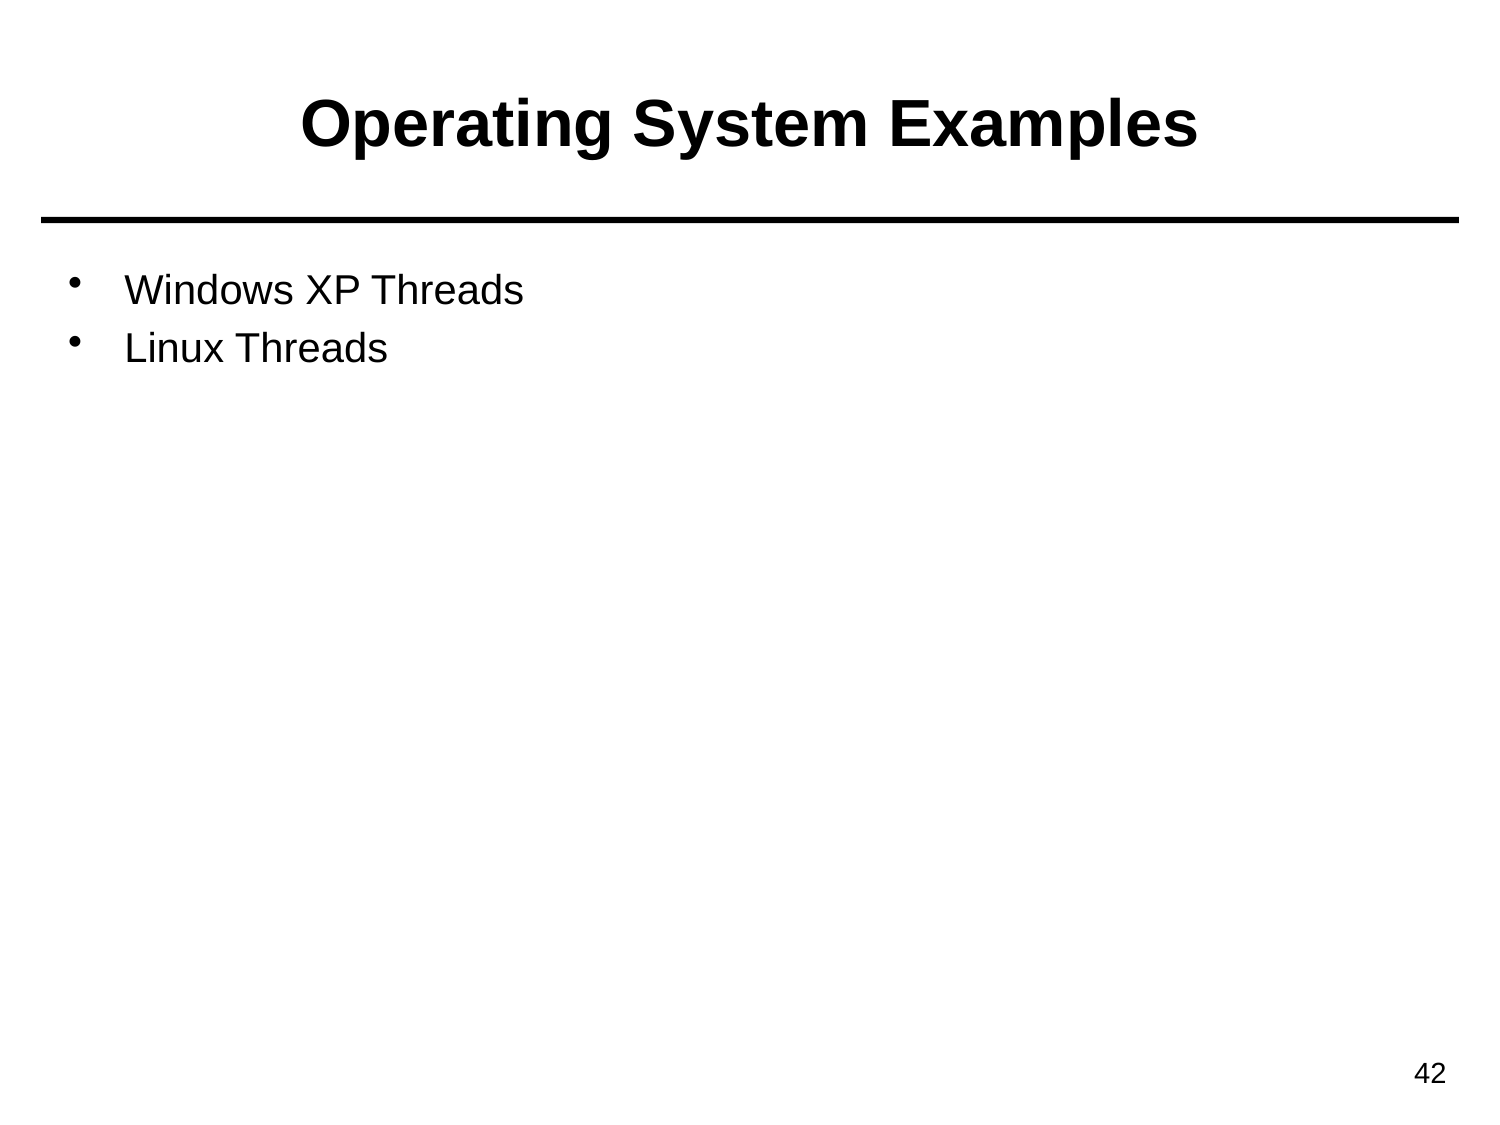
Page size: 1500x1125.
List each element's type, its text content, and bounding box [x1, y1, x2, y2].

title Operating System Examples [53, 26, 1447, 214]
slide_number 42 [1305, 1046, 1462, 1098]
list Windows XP Threads Linux Threads [53, 255, 1447, 1024]
